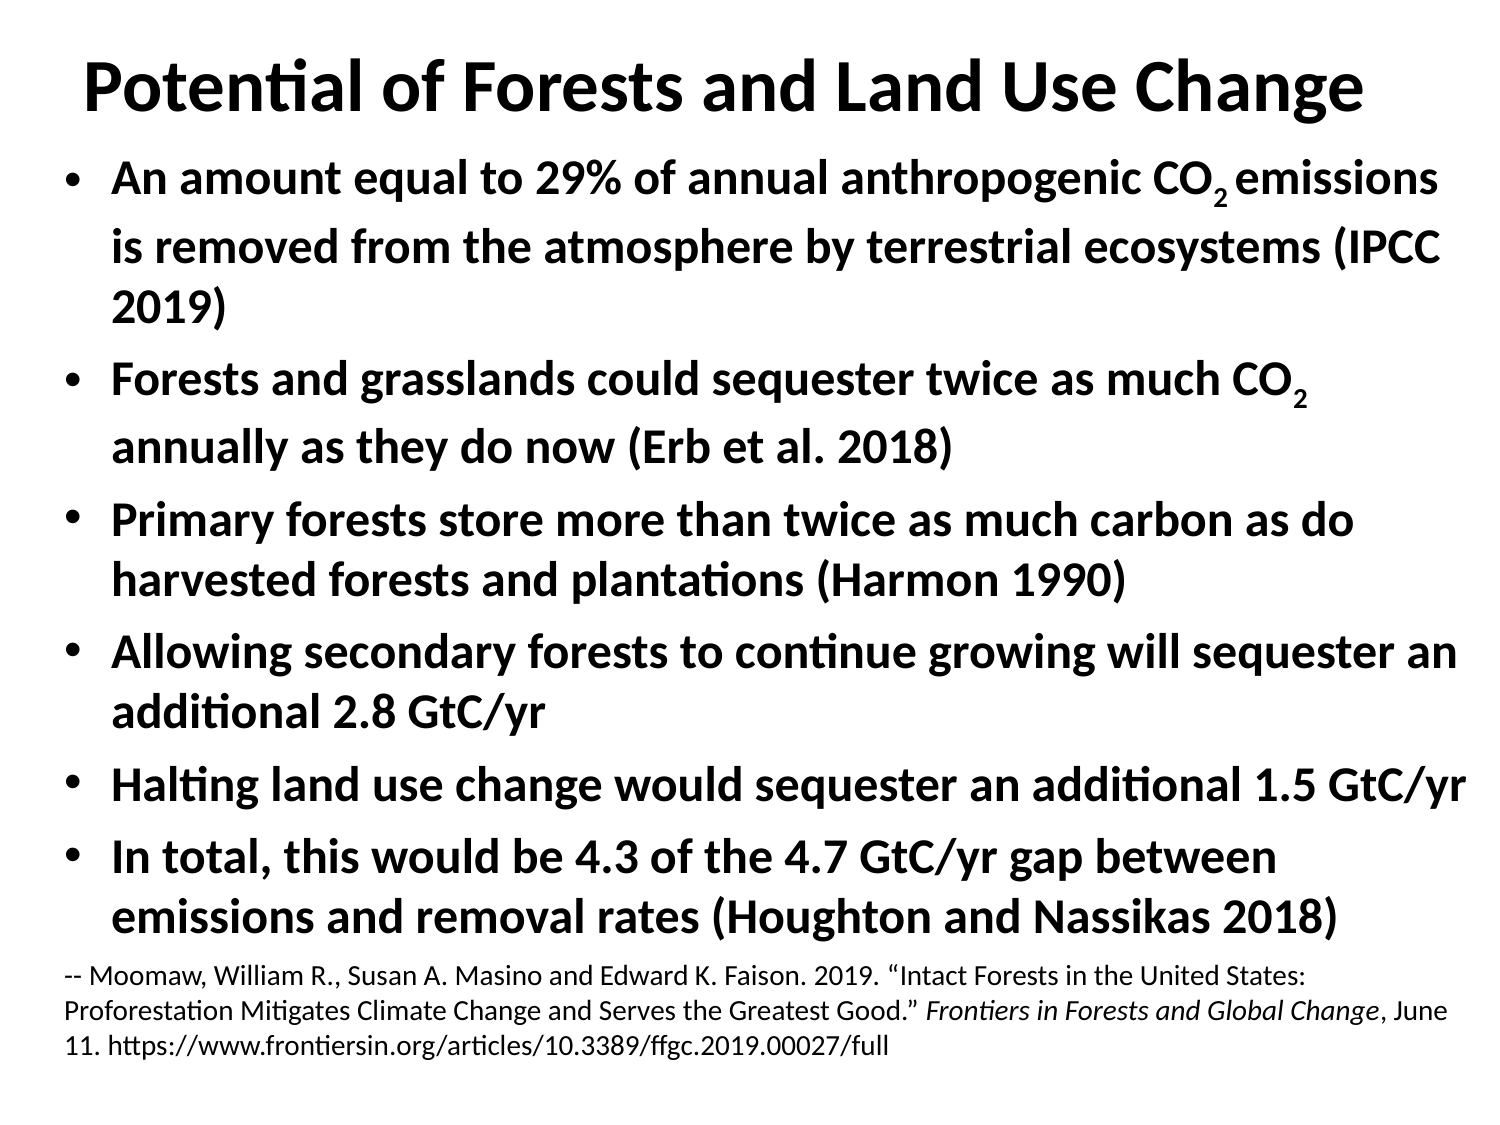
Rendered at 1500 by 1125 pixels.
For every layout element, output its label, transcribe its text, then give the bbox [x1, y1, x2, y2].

title Potential of Forests and Land Use Change [50, 0, 1400, 175]
text_box An amount equal to 29% of annual anthropogenic CO2 emissions is removed from the atmosphere by terrestrial ecosystems (IPCC 2019) Forests and grasslands could sequester twice as much CO2 annually as they do now (Erb et al. 2018) Primary forests store more than twice as much carbon as do harvested forests and plantations (Harmon 1990) Allowing secondary forests to continue growing will sequester an additional 2.8 GtC/yr Halting land use change would sequester an additional 1.5 GtC/yr In total, this would be 4.3 of the 4.7 GtC/yr gap between emissions and removal rates (Houghton and Nassikas 2018) -- Moomaw, William R., Susan A. Masino and Edward K. Faison. 2019. “Intact Forests in the United States: Proforestation Mitigates Climate Change and Serves the Greatest Good.” Frontiers in Forests and Global Change, June 11. https://www.frontiersin.org/articles/10.3389/ffgc.2019.00027/full [49, 137, 1483, 1104]
